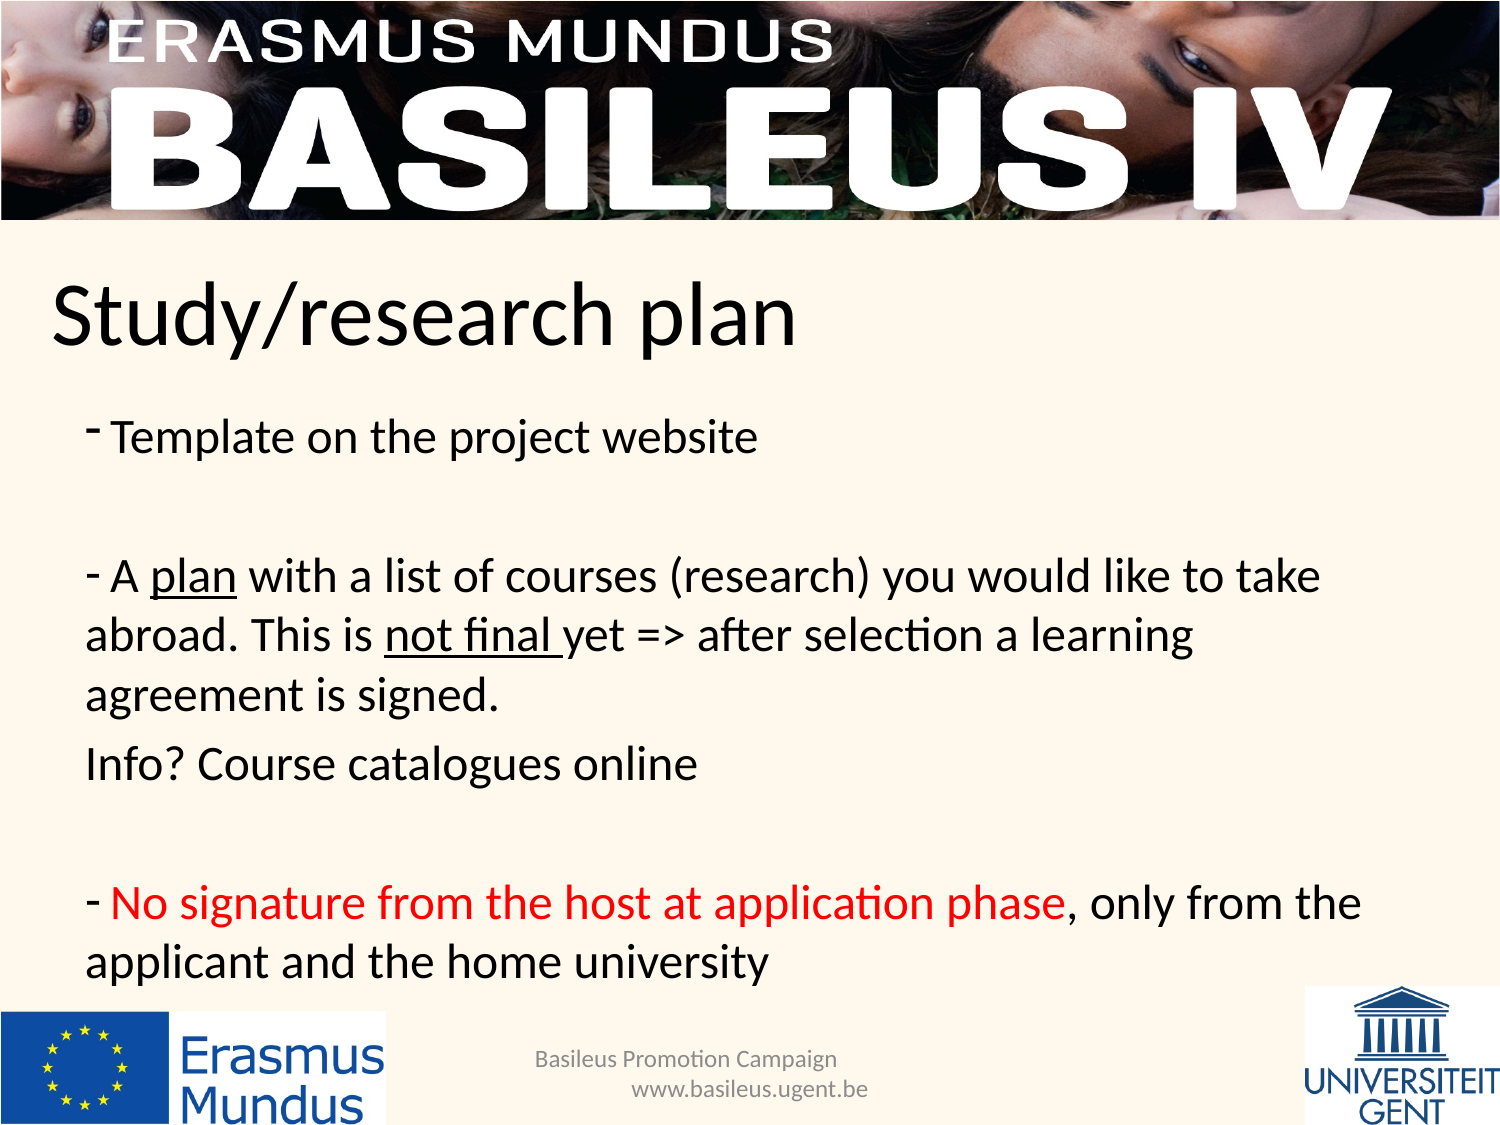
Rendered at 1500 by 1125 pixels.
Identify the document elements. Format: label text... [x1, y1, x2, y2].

picture [0, 0, 1500, 221]
footer Basileus Promotion Campaign www.basileus.ugent.be [512, 1042, 988, 1103]
title Study/research plan [36, 243, 881, 374]
text_box Template on the project website A plan with a list of courses (research) you would like to take abroad. This is not final yet => after selection a learning agreement is signed. Info? Course catalogues online No signature from the host at application phase, only from the applicant and the home university [68, 395, 1422, 1002]
picture [1304, 986, 1500, 1125]
picture [0, 1011, 386, 1125]
